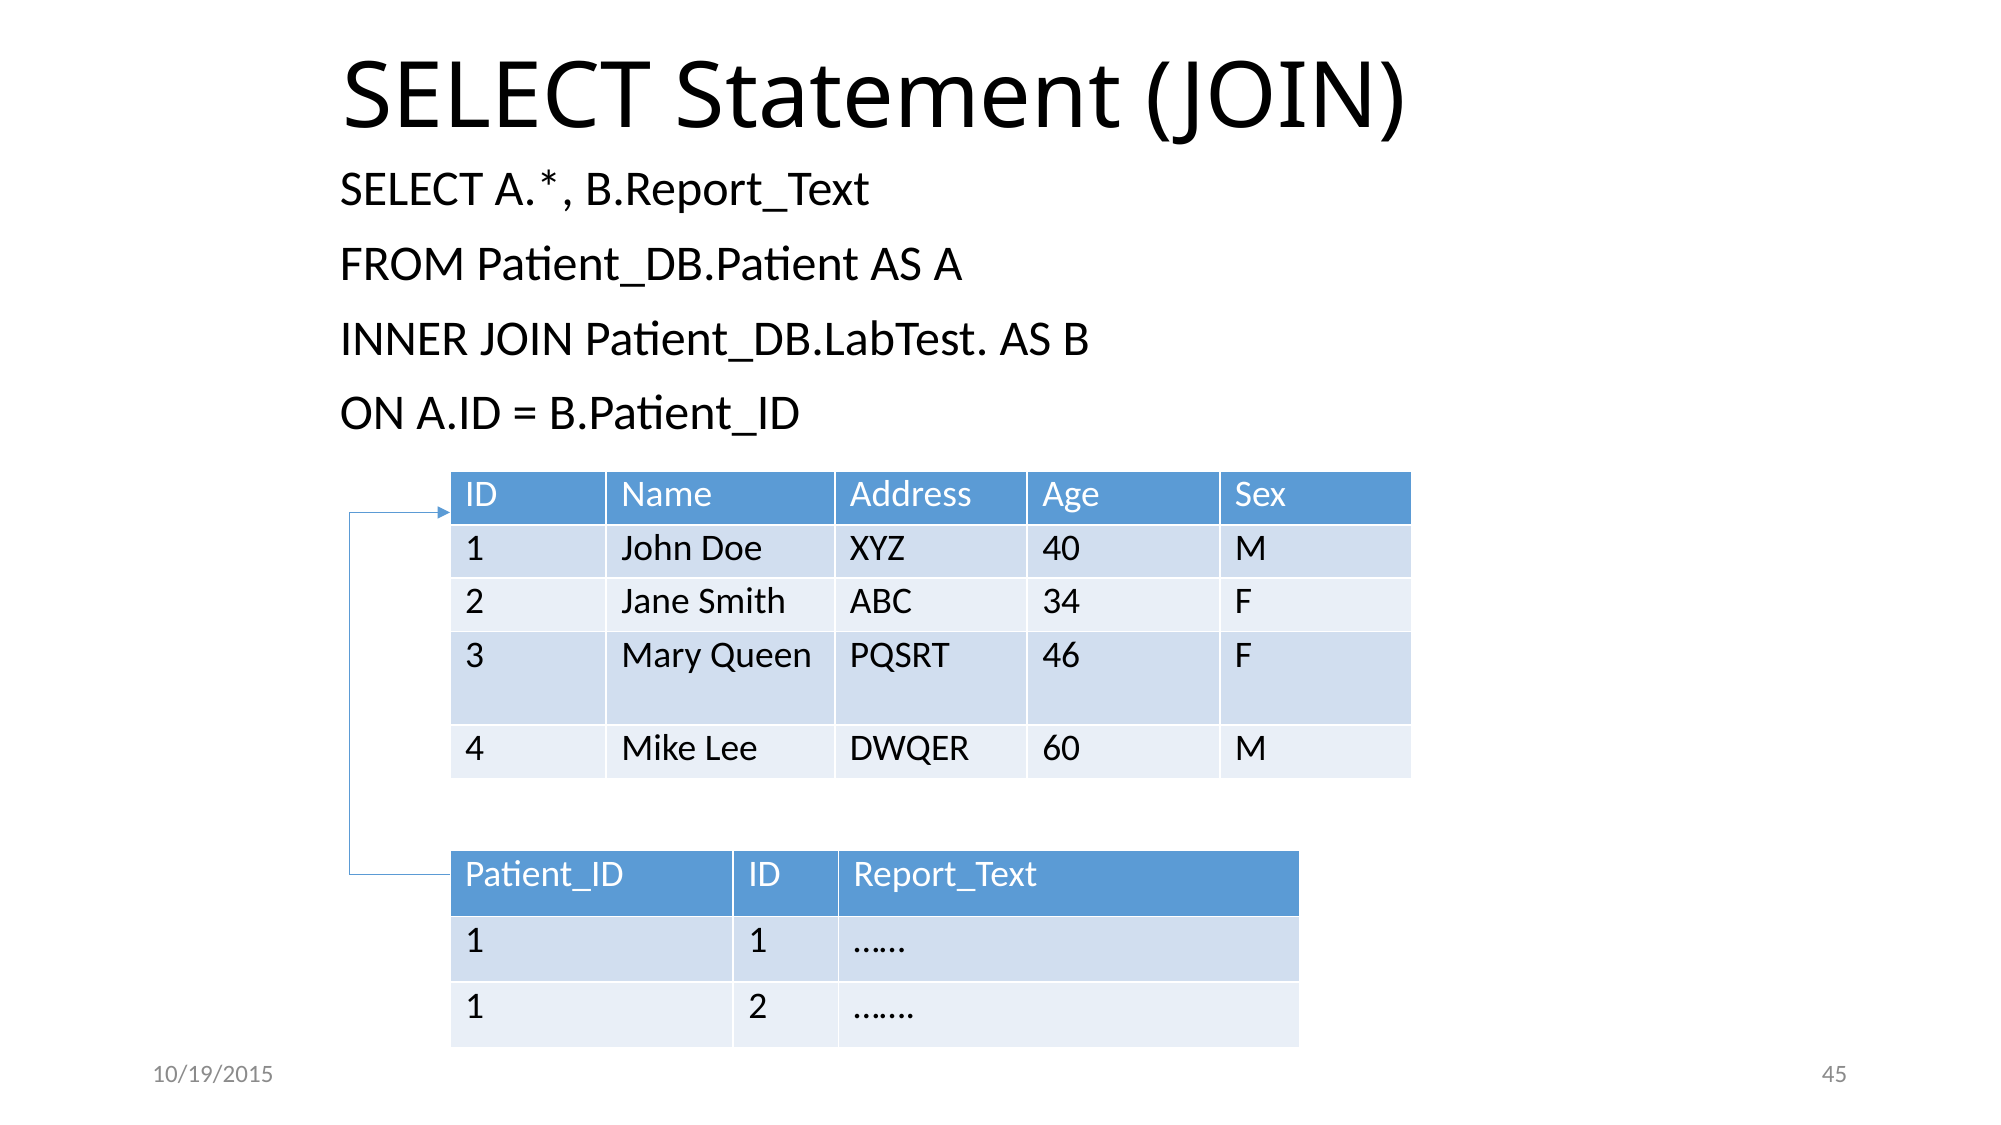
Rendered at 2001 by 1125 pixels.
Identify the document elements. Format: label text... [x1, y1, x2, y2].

table_cell XYZ [836, 526, 1026, 577]
list SELECT A.*, B.Report_Text FROM Patient_DB.Patient AS A INNER JOIN Patient_DB.LabTest. AS B ON A.ID = B.Patient_ID [324, 154, 1675, 898]
table_cell 34 [1028, 579, 1219, 631]
table_cell …… [839, 917, 1299, 981]
table_cell 2 [734, 983, 838, 1047]
table_cell 3 [451, 632, 605, 724]
table_cell 1 [451, 526, 605, 577]
table_cell 4 [451, 726, 605, 778]
table_header Age [1028, 472, 1219, 524]
slide_number 45 [1412, 1042, 1863, 1103]
table_cell F [1221, 579, 1411, 631]
table_cell ……. [839, 983, 1299, 1047]
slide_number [137, 1042, 588, 1103]
table_cell Mary Queen [607, 632, 834, 724]
table_cell ABC [836, 579, 1026, 631]
table_header Report_Text [839, 851, 1299, 916]
table_header ID [451, 472, 605, 524]
title SELECT Statement (JOIN) [326, 3, 1677, 192]
table_cell 1 [734, 917, 838, 981]
table_cell 2 [451, 579, 605, 631]
table_cell F [1221, 632, 1411, 724]
table_header ID [734, 851, 838, 916]
table_cell PQSRT [836, 632, 1026, 724]
table_cell 40 [1028, 526, 1219, 577]
table_header Sex [1221, 472, 1411, 524]
table_cell M [1221, 726, 1411, 778]
table_cell M [1221, 526, 1411, 577]
table_cell Mike Lee [607, 726, 834, 778]
table_cell 46 [1028, 632, 1219, 724]
table_header Address [836, 472, 1026, 524]
table_cell John Doe [607, 526, 834, 577]
table_header Name [607, 472, 834, 524]
table_cell 1 [451, 983, 732, 1047]
table_cell 60 [1028, 726, 1219, 778]
table_cell Jane Smith [607, 579, 834, 631]
table_header Patient_ID [451, 851, 732, 916]
table_cell DWQER [836, 726, 1026, 778]
table_cell 1 [451, 917, 732, 981]
